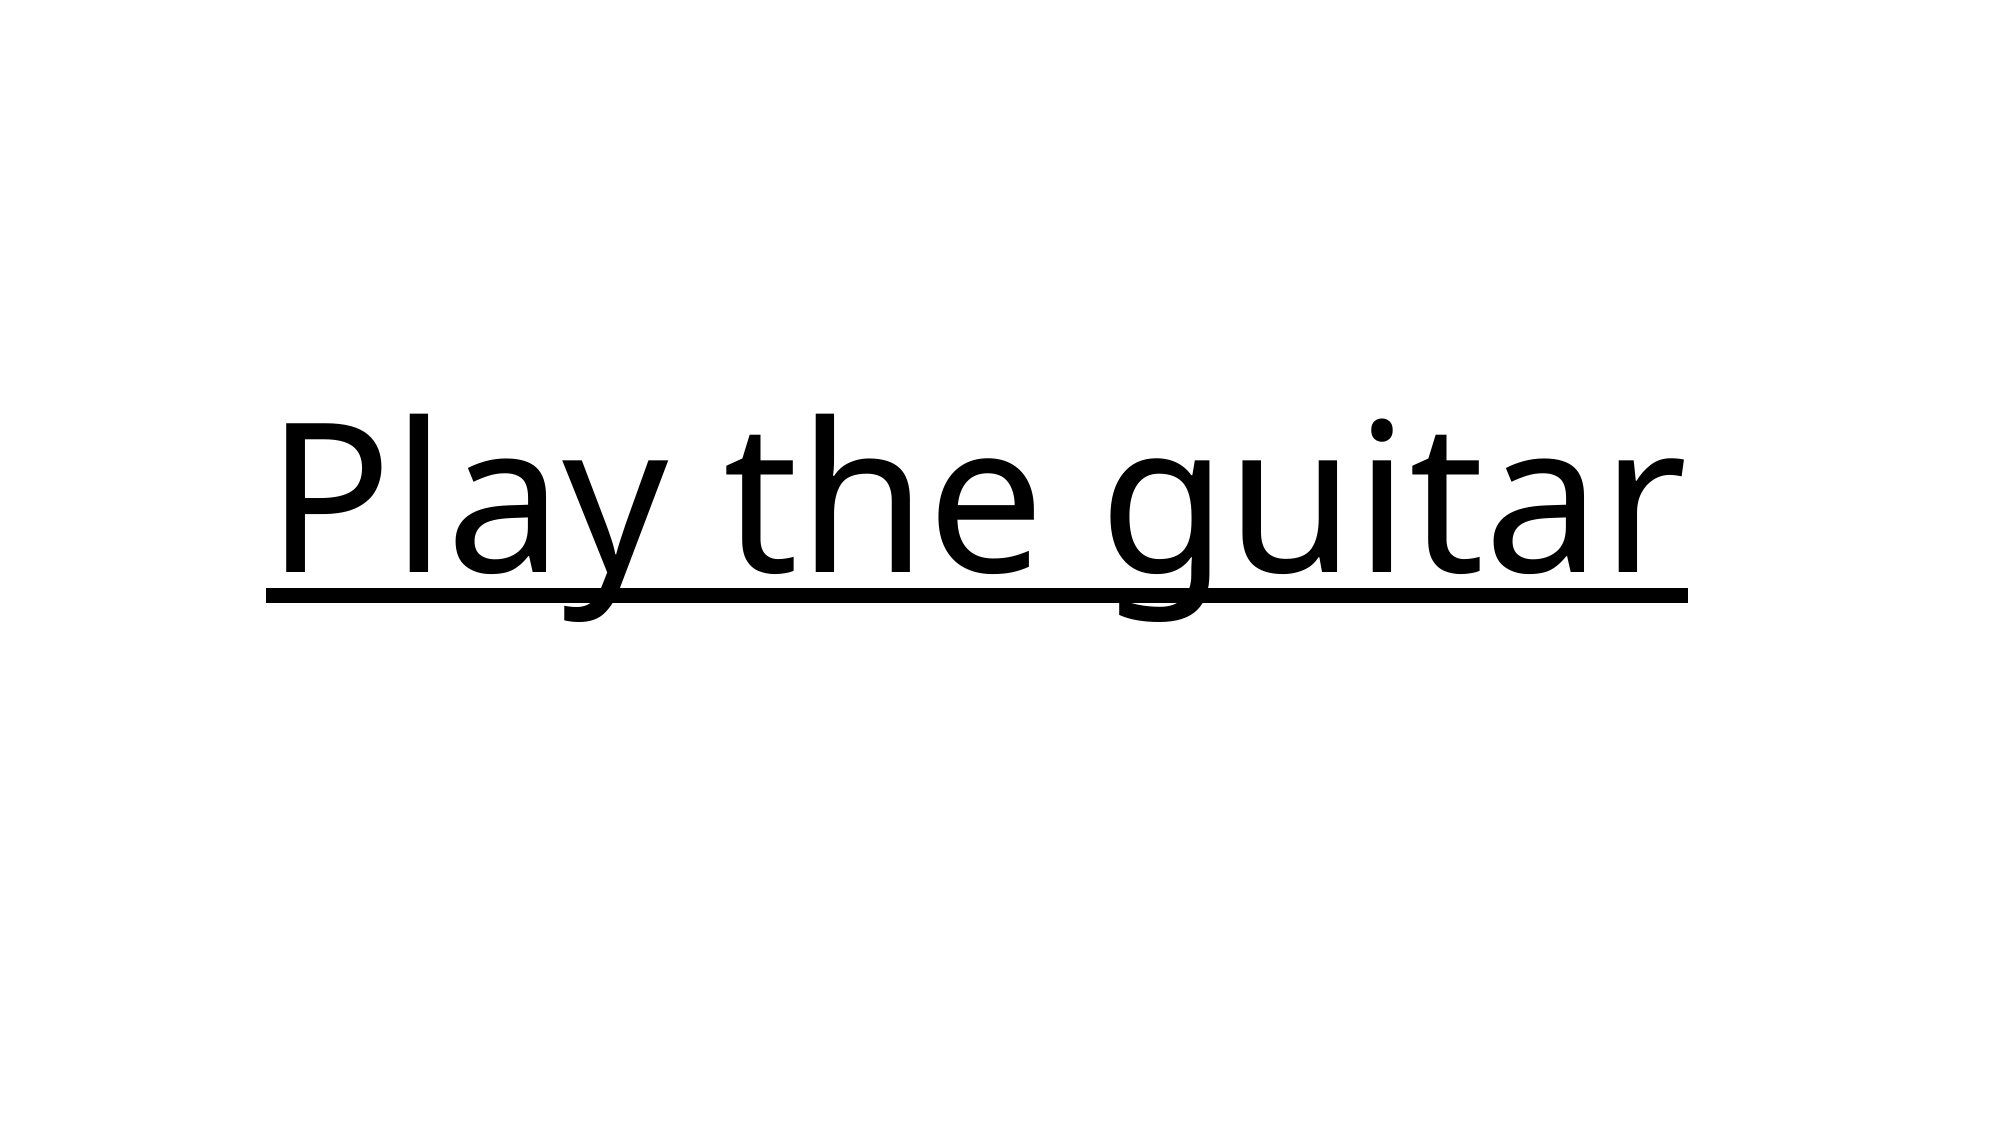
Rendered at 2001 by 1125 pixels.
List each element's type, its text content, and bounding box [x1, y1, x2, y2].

title Play the guitar [181, 365, 1773, 626]
